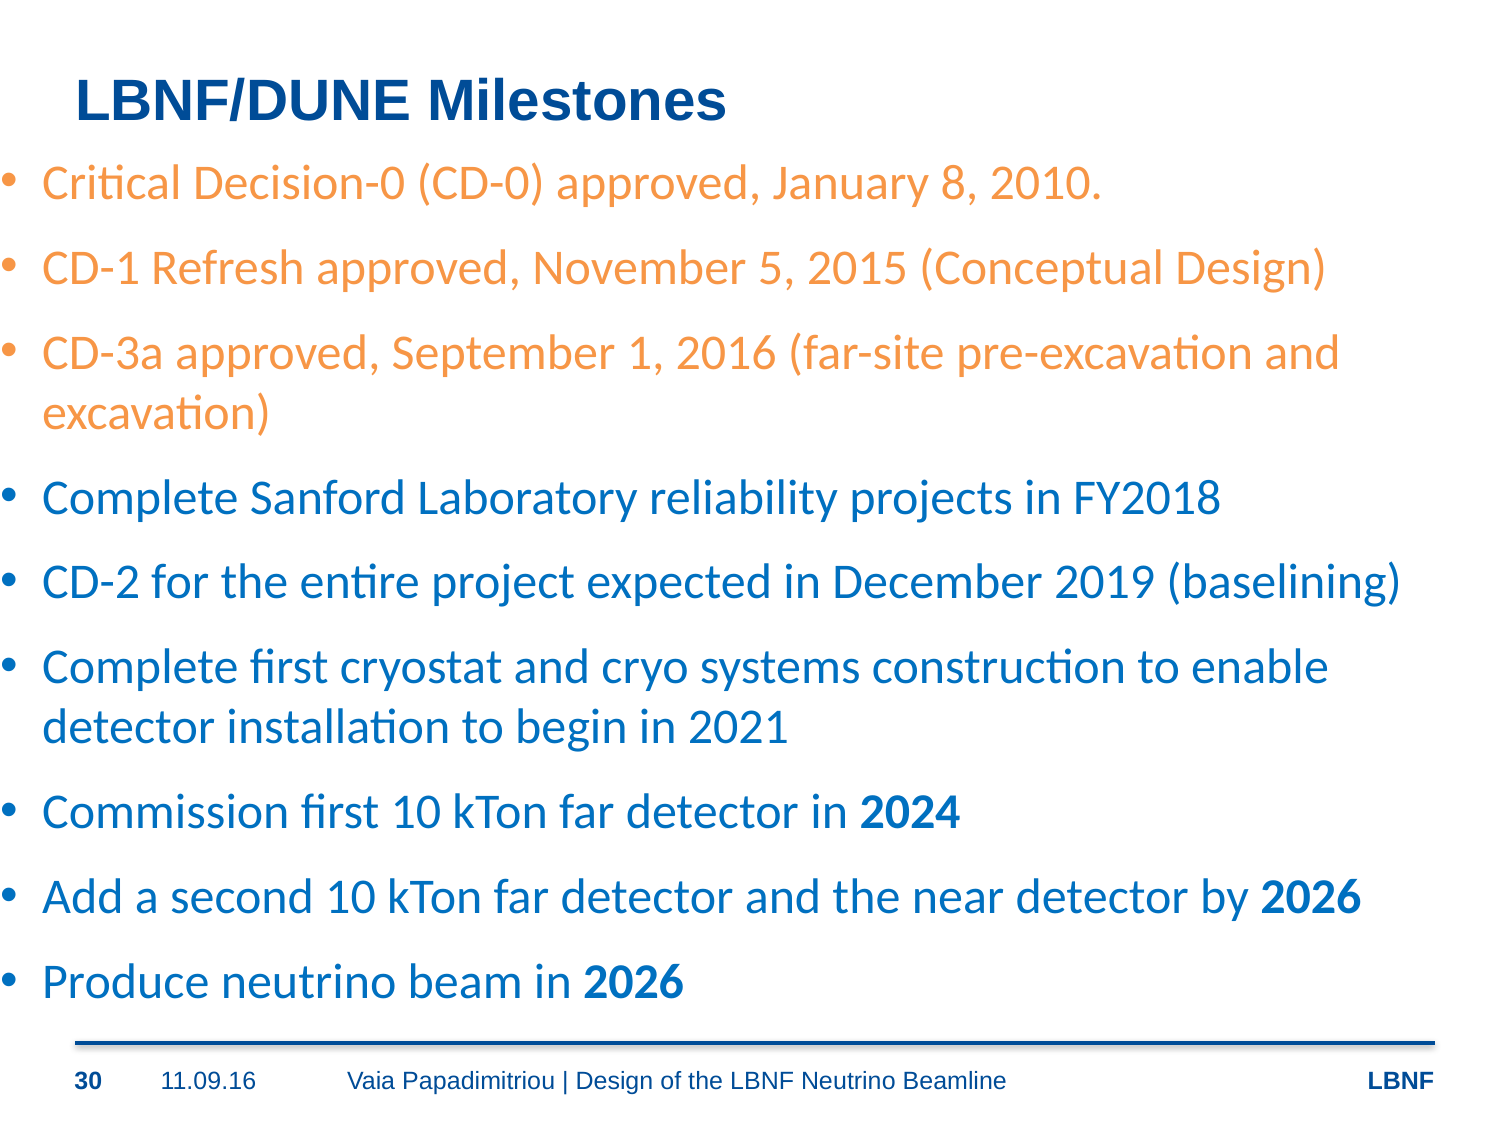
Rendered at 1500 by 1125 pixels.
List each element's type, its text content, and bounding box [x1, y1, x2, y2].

list Critical Decision-0 (CD-0) approved, January 8, 2010. CD-1 Refresh approved, November 5, 2015 (Conceptual Design) CD-3a approved, September 1, 2016 (far-site pre-excavation and excavation) Complete Sanford Laboratory reliability projects in FY2018 CD-2 for the entire project expected in December 2019 (baselining) Complete first cryostat and cryo systems construction to enable detector installation to begin in 2021 Commission first 10 kTon far detector in 2024 Add a second 10 kTon far detector and the near detector by 2026 Produce neutrino beam in 2026 [0, 141, 1474, 1031]
title LBNF/DUNE Milestones [75, 62, 1436, 141]
slide_number 30 [74, 1064, 160, 1096]
footer Vaia Papadimitriou | Design of the LBNF Neutrino Beamline [347, 1064, 1269, 1096]
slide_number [160, 1064, 347, 1096]
